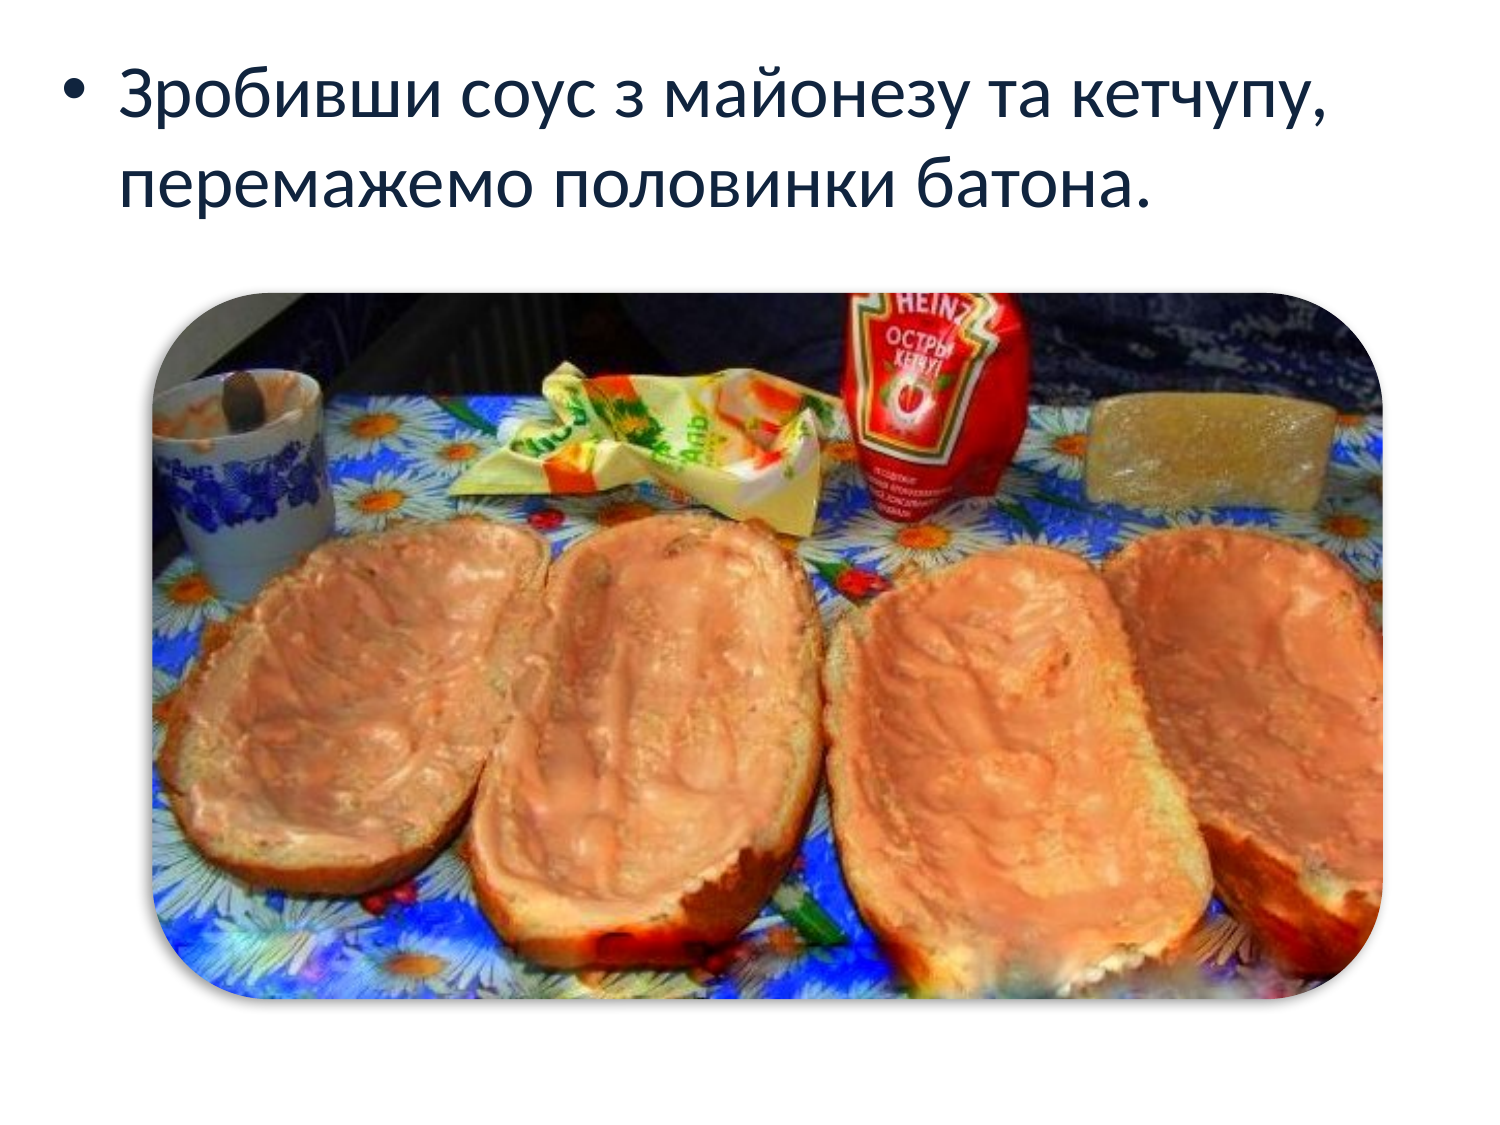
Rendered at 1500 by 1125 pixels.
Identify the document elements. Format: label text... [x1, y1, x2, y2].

list Зробивши соус з майонезу та кетчупу, перемажемо половинки батона. [46, 35, 1500, 218]
picture [152, 292, 1383, 1000]
